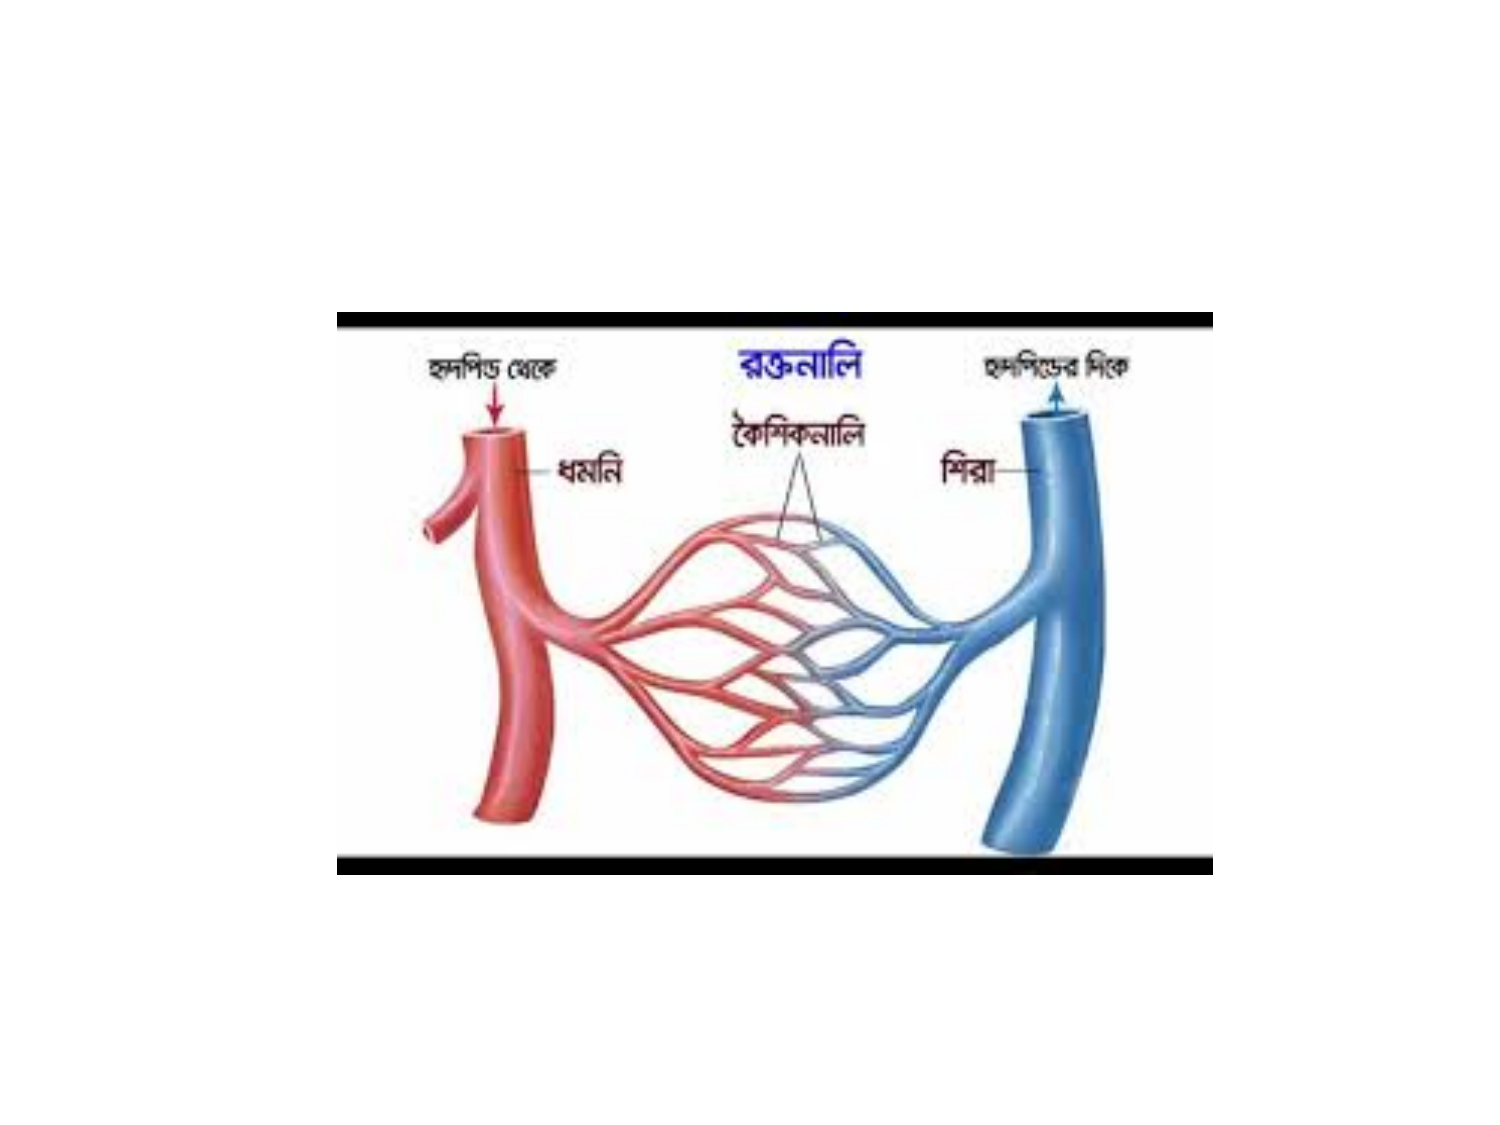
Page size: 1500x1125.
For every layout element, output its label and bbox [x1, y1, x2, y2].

list [337, 312, 1213, 876]
